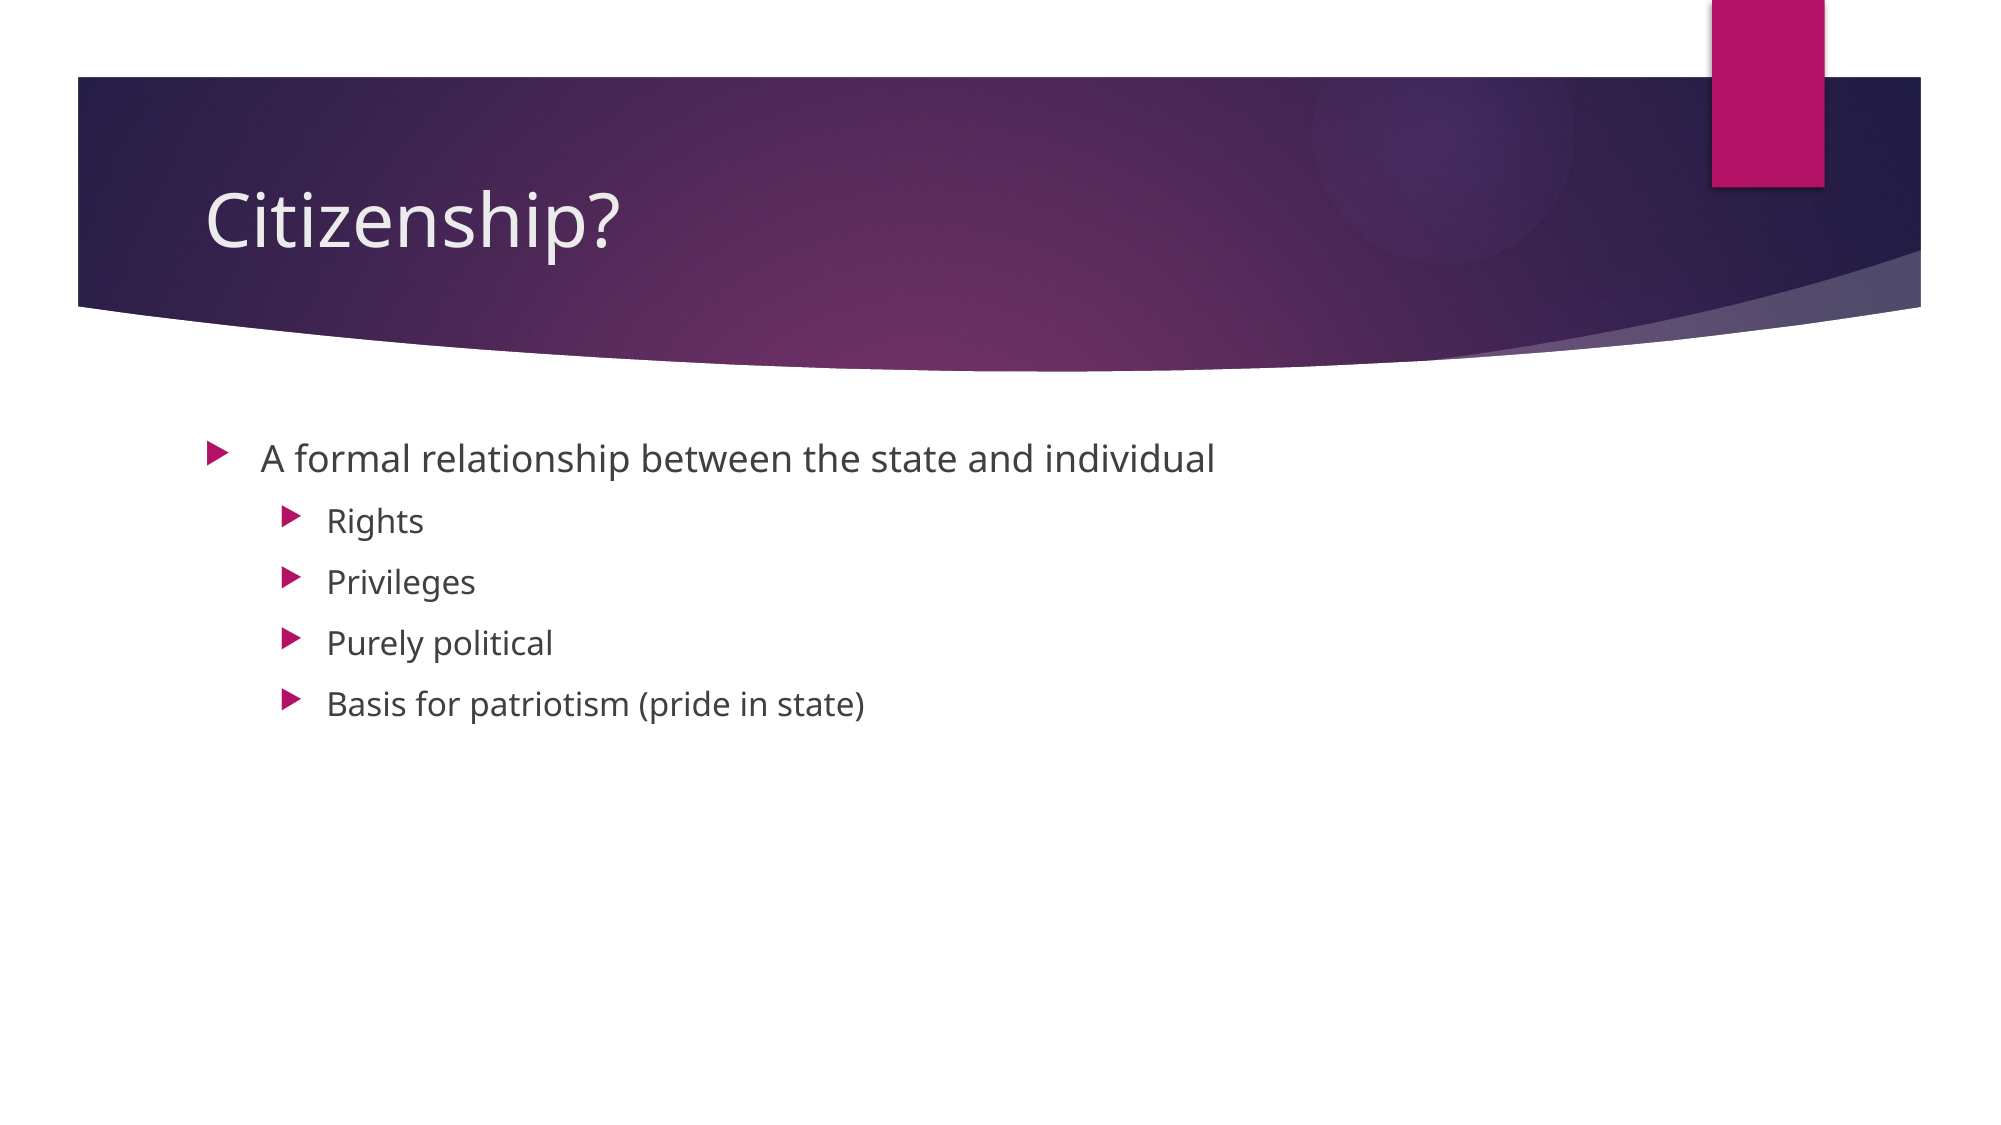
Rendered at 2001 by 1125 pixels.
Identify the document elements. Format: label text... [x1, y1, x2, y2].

list A formal relationship between the state and individual Rights Privileges Purely political Basis for patriotism (pride in state) [189, 427, 1638, 988]
title Citizenship? [189, 159, 1627, 276]
